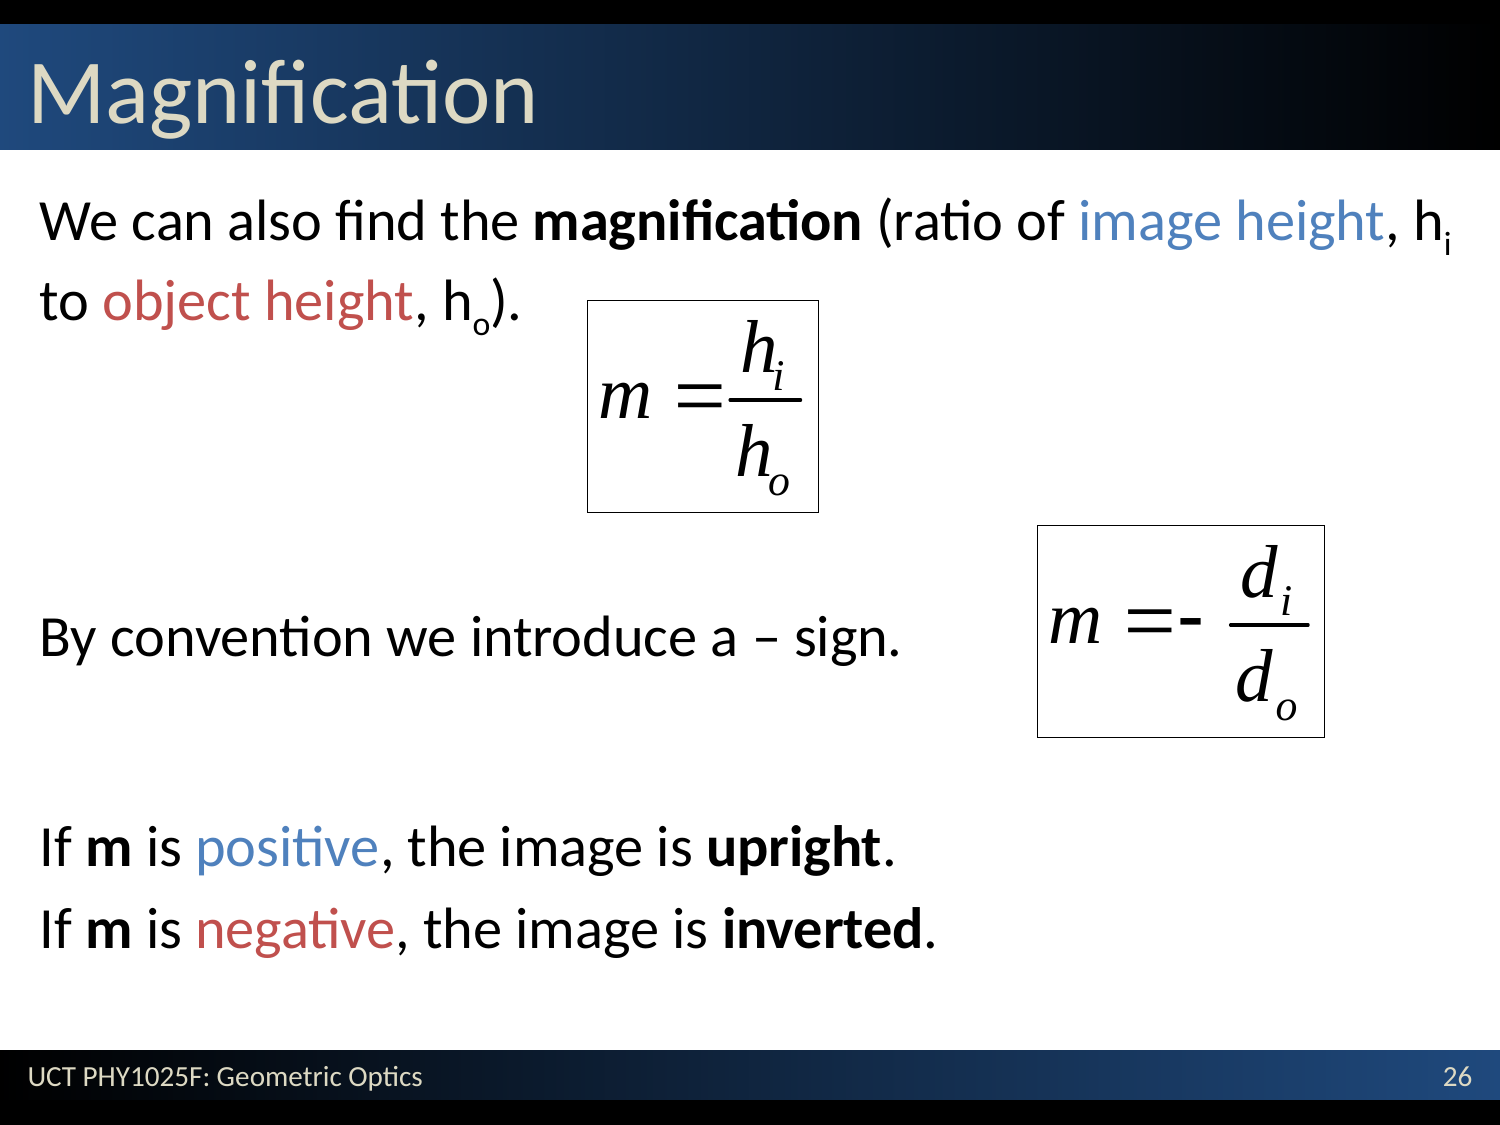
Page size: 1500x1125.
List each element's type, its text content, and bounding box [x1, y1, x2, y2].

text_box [1039, 526, 1324, 737]
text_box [589, 301, 818, 511]
title Magnification [12, 24, 1488, 150]
list We can also find the magnification (ratio of image height, hi to object height, ho). By convention we introduce a – sign. If m is positive, the image is upright. If m is negative, the image is inverted. [24, 174, 1475, 1025]
